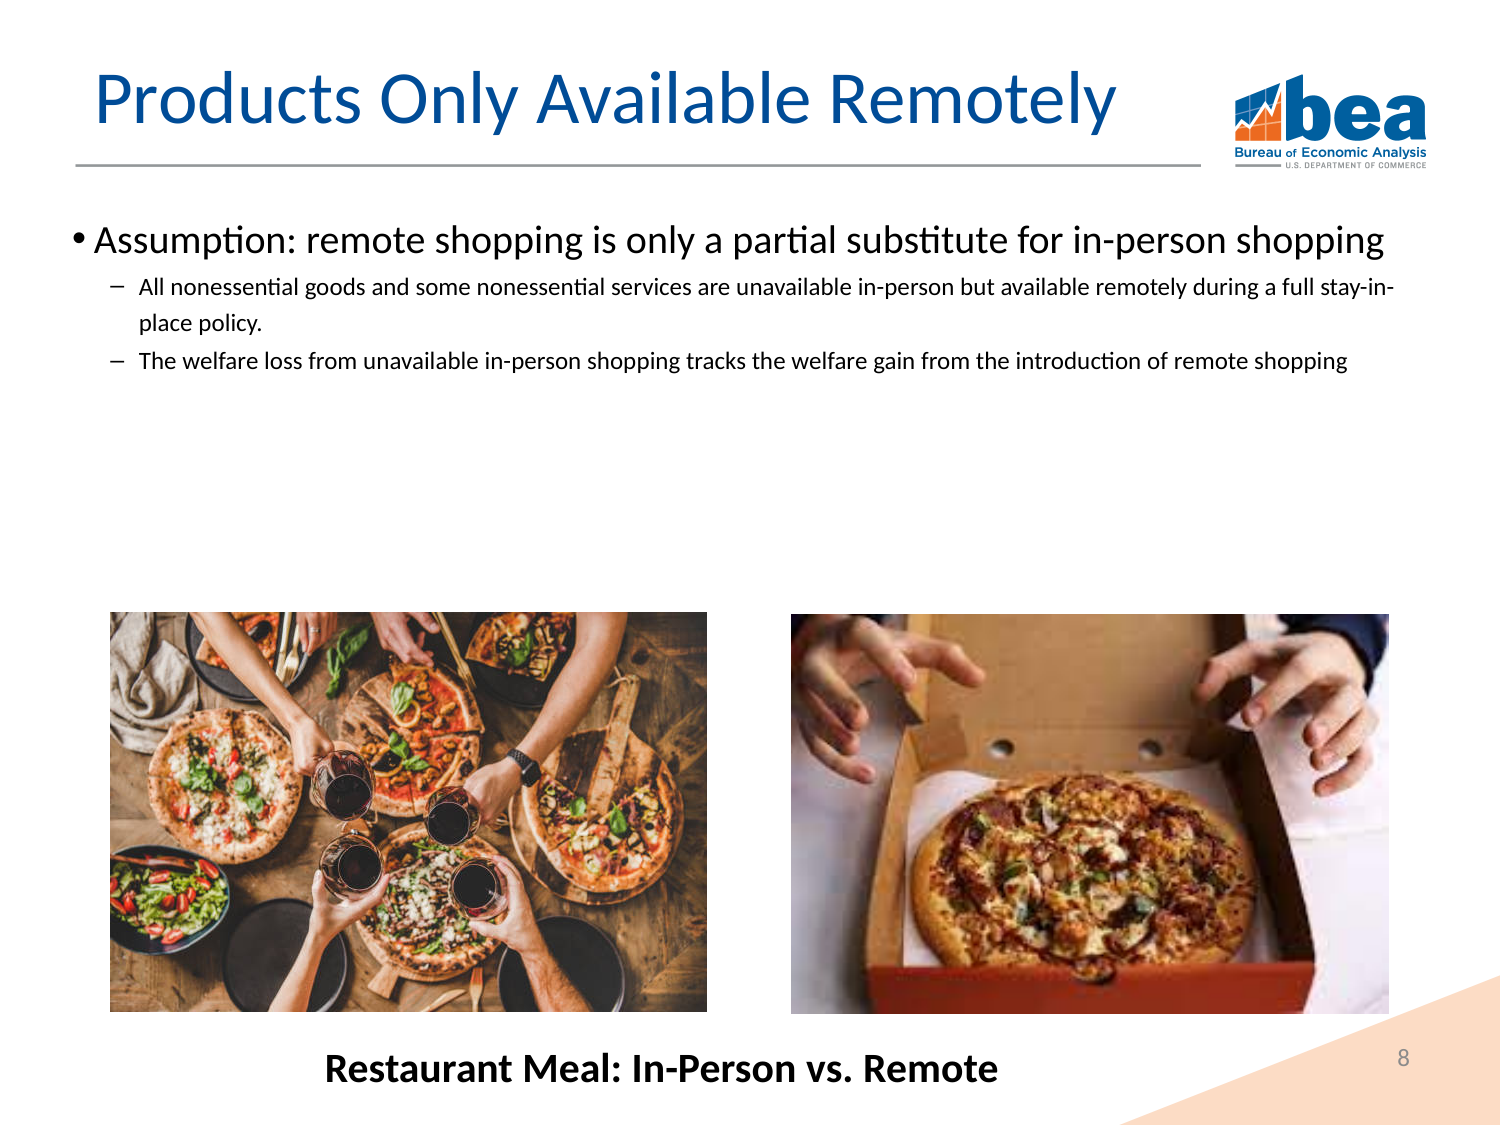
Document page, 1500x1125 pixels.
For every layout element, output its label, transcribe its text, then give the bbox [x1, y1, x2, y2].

list Assumption: remote shopping is only a partial substitute for in-person shopping All nonessential goods and some nonessential services are unavailable in-person but available remotely during a full stay-in-place policy. The welfare loss from unavailable in-person shopping tracks the welfare gain from the introduction of remote shopping [56, 196, 1444, 447]
picture [0, 0, 1500, 1125]
title Products Only Available Remotely [79, 15, 1205, 166]
text_box Restaurant Meal: In-Person vs. Remote [312, 1041, 1239, 1104]
slide_number 8 [1337, 1040, 1425, 1073]
